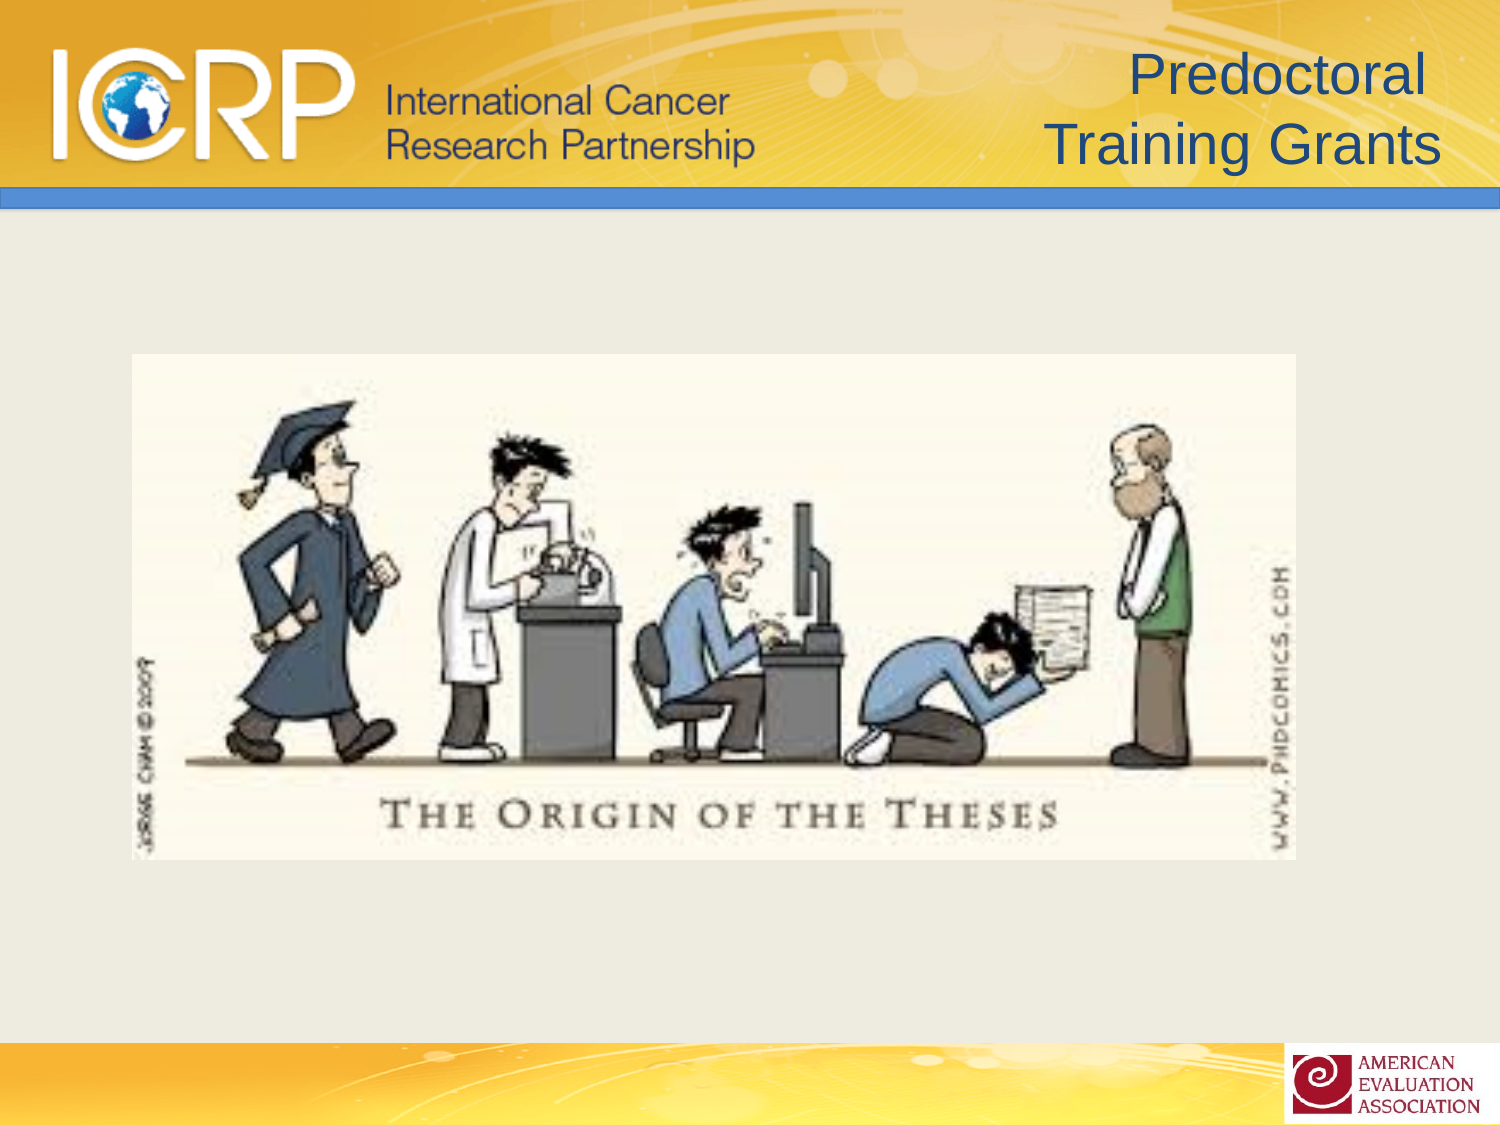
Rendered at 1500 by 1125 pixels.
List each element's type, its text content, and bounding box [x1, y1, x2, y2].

list Predoctoral Training Grants [892, 28, 1476, 130]
picture [132, 354, 1296, 860]
picture [0, 0, 1500, 187]
picture [0, 1043, 1500, 1125]
